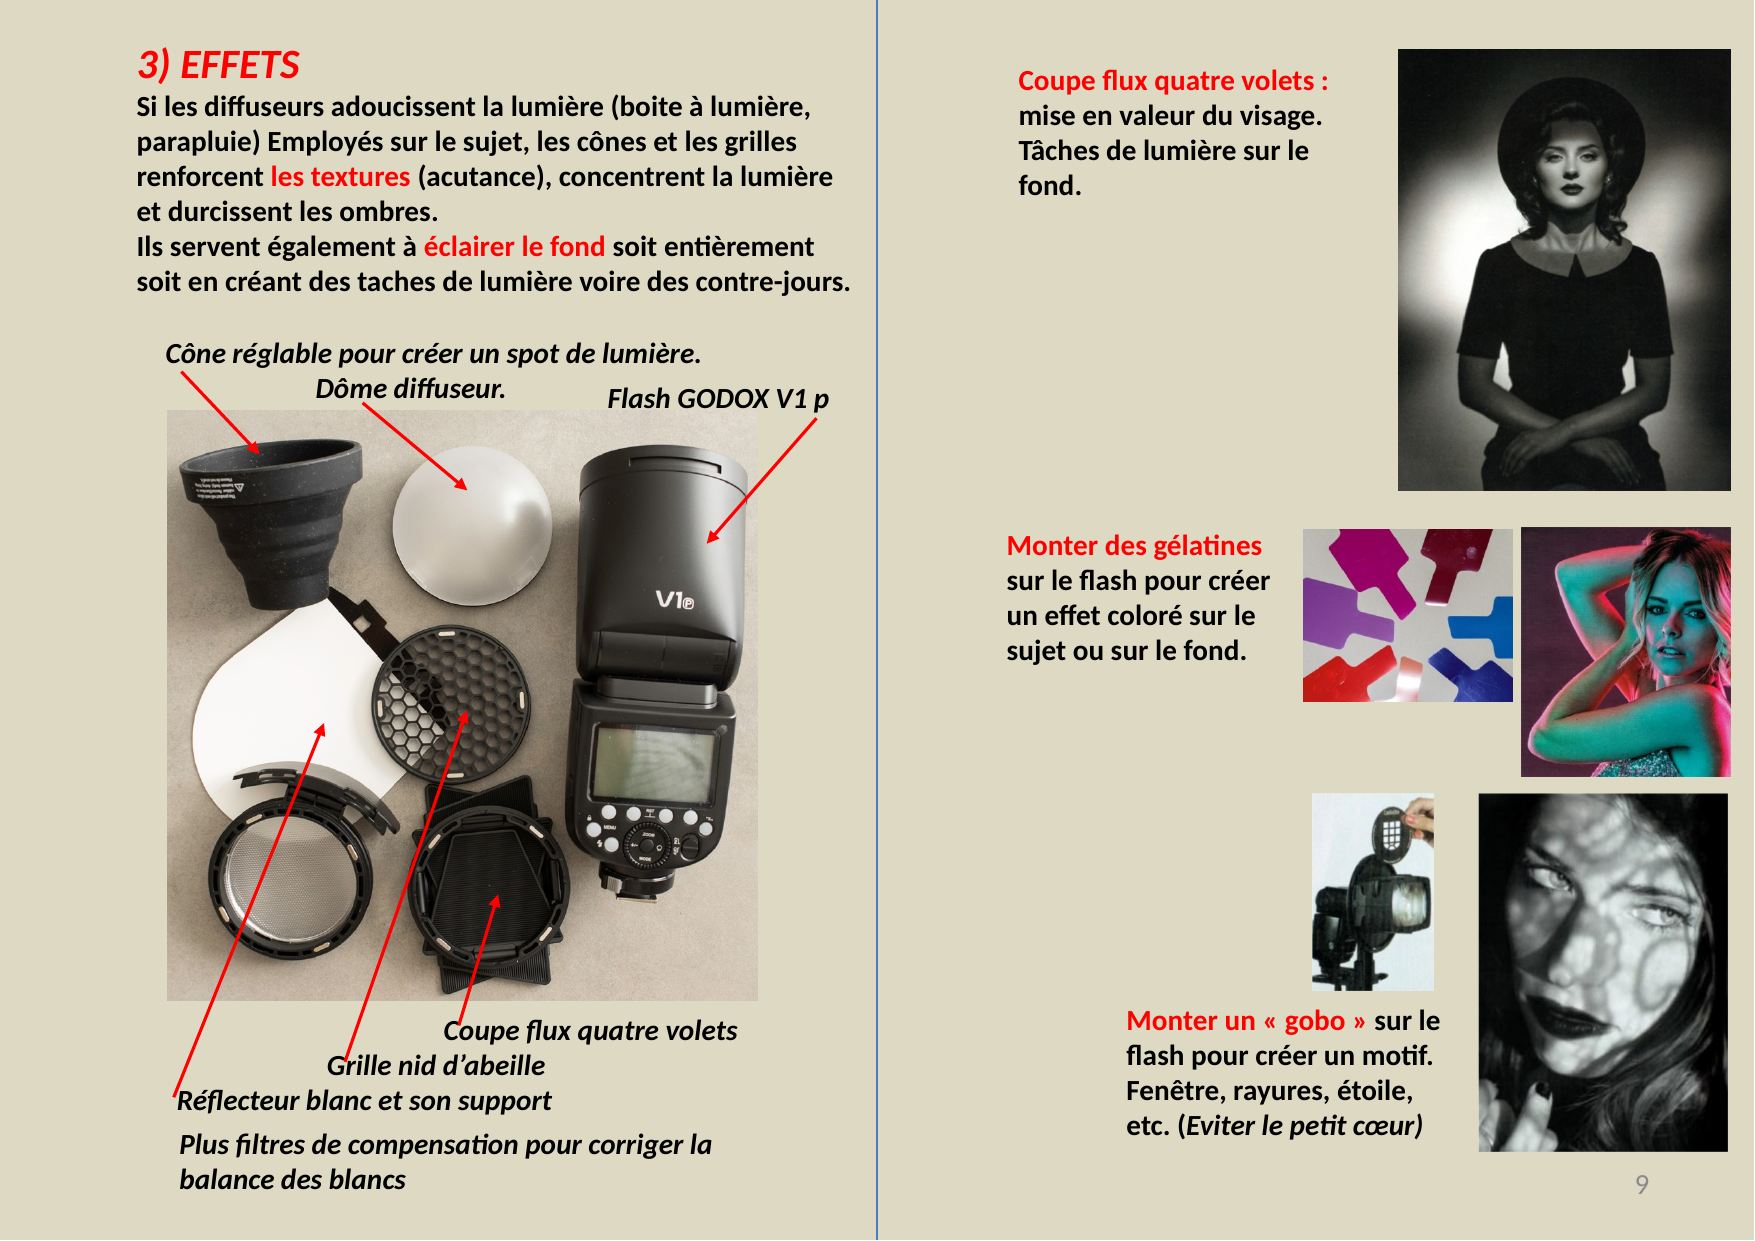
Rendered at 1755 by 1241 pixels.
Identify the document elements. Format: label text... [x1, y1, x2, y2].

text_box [1003, 49, 1731, 491]
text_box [150, 326, 856, 1204]
text_box 3) EFFETS Si les diffuseurs adoucissent la lumière (boite à lumière, parapluie) Employés sur le sujet, les cônes et les grilles renforcent les textures (acutance), concentrent la lumière et durcissent les ombres. Ils servent également à éclairer le fond soit entièrement soit en créant des taches de lumière voire des contre-jours. [121, 29, 878, 305]
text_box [991, 518, 1731, 778]
slide_number 9 [1257, 1160, 1667, 1216]
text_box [1111, 792, 1728, 1153]
